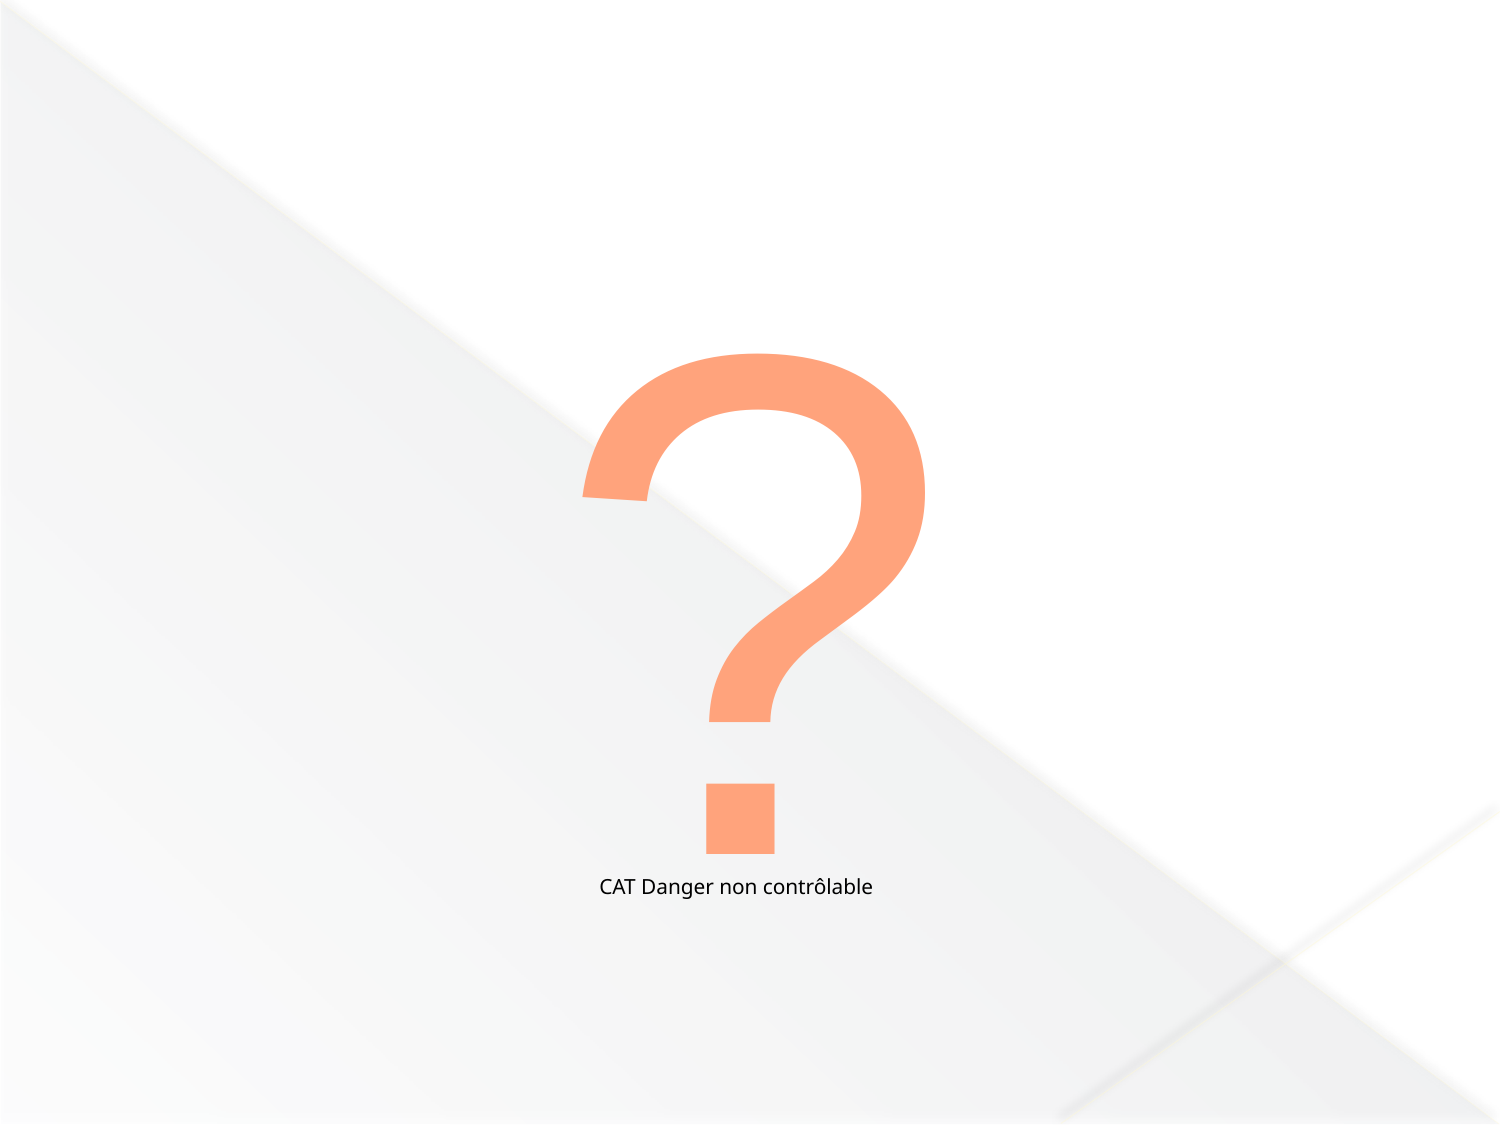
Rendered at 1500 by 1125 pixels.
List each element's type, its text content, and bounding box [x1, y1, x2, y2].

title ? [5, 42, 1500, 1093]
text_box CAT Danger non contrôlable [584, 866, 916, 906]
